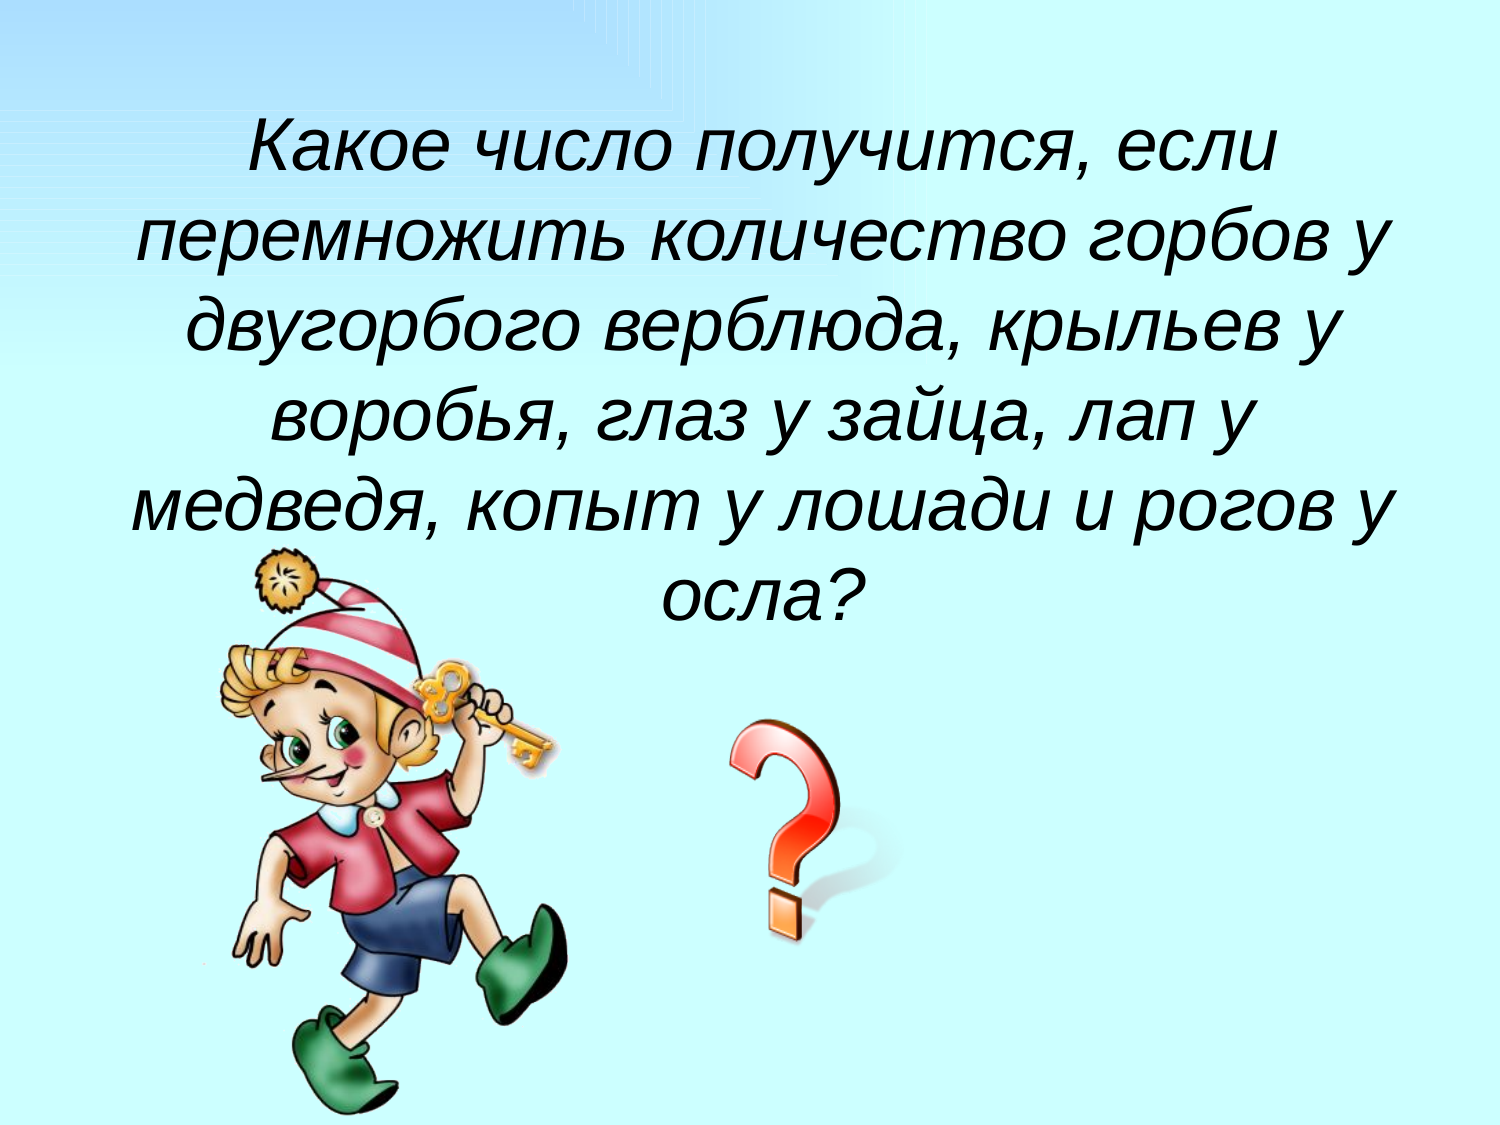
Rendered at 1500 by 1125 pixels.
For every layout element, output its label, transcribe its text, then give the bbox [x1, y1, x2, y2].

picture [194, 534, 609, 1125]
title Какое число получится, если перемножить количество горбов у двугорбого верблюда, крыльев у воробья, глаз у зайца, лап у медведя, копыт у лошади и рогов у осла? [88, 42, 1439, 689]
picture [702, 703, 905, 962]
